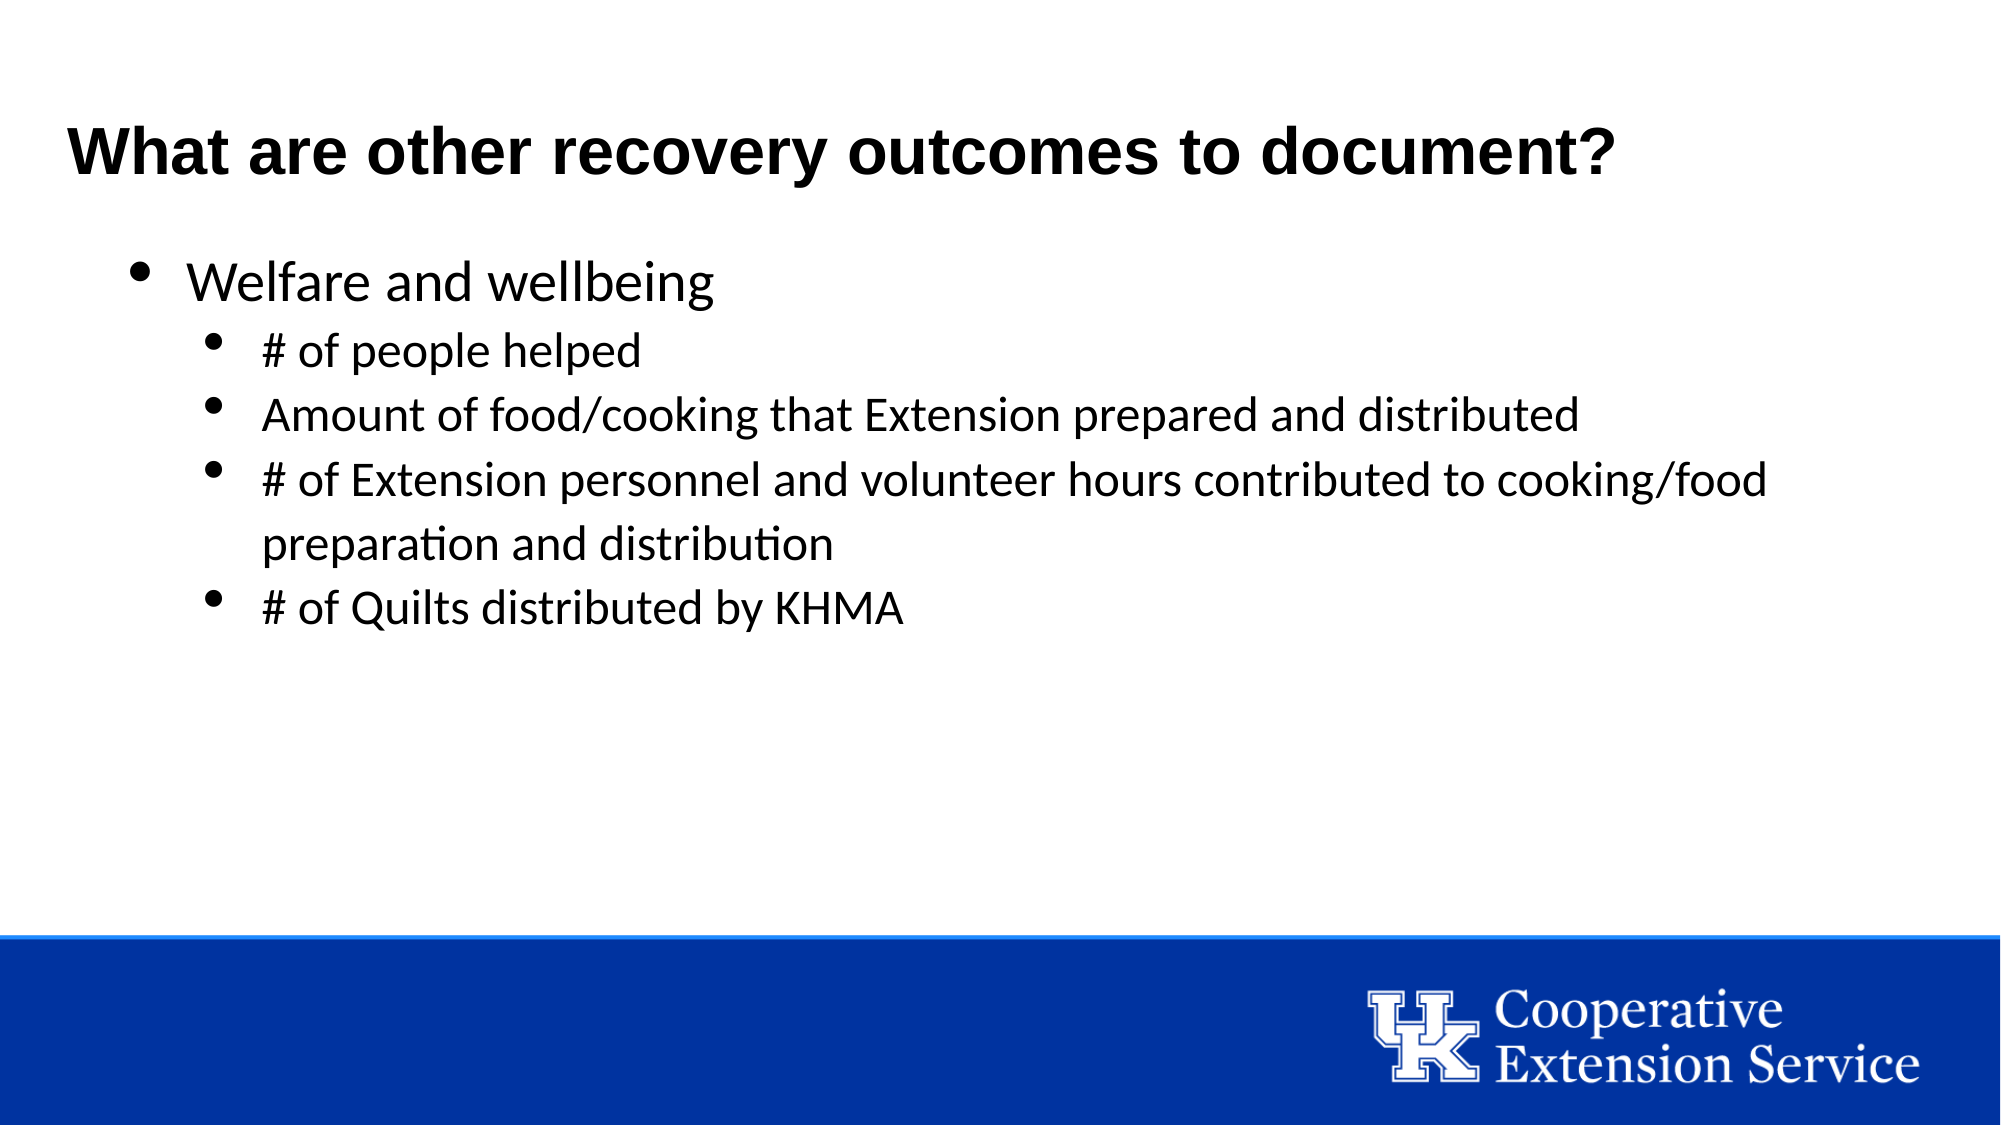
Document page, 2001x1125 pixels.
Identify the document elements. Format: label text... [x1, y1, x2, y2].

picture [0, 0, 2001, 1125]
title What are other recovery outcomes to document? [52, 87, 1936, 219]
list Welfare and wellbeing # of people helped Amount of food/cooking that Extension prepared and distributed # of Extension personnel and volunteer hours contributed to cooking/food preparation and distribution # of Quilts distributed by KHMA [115, 231, 1924, 945]
